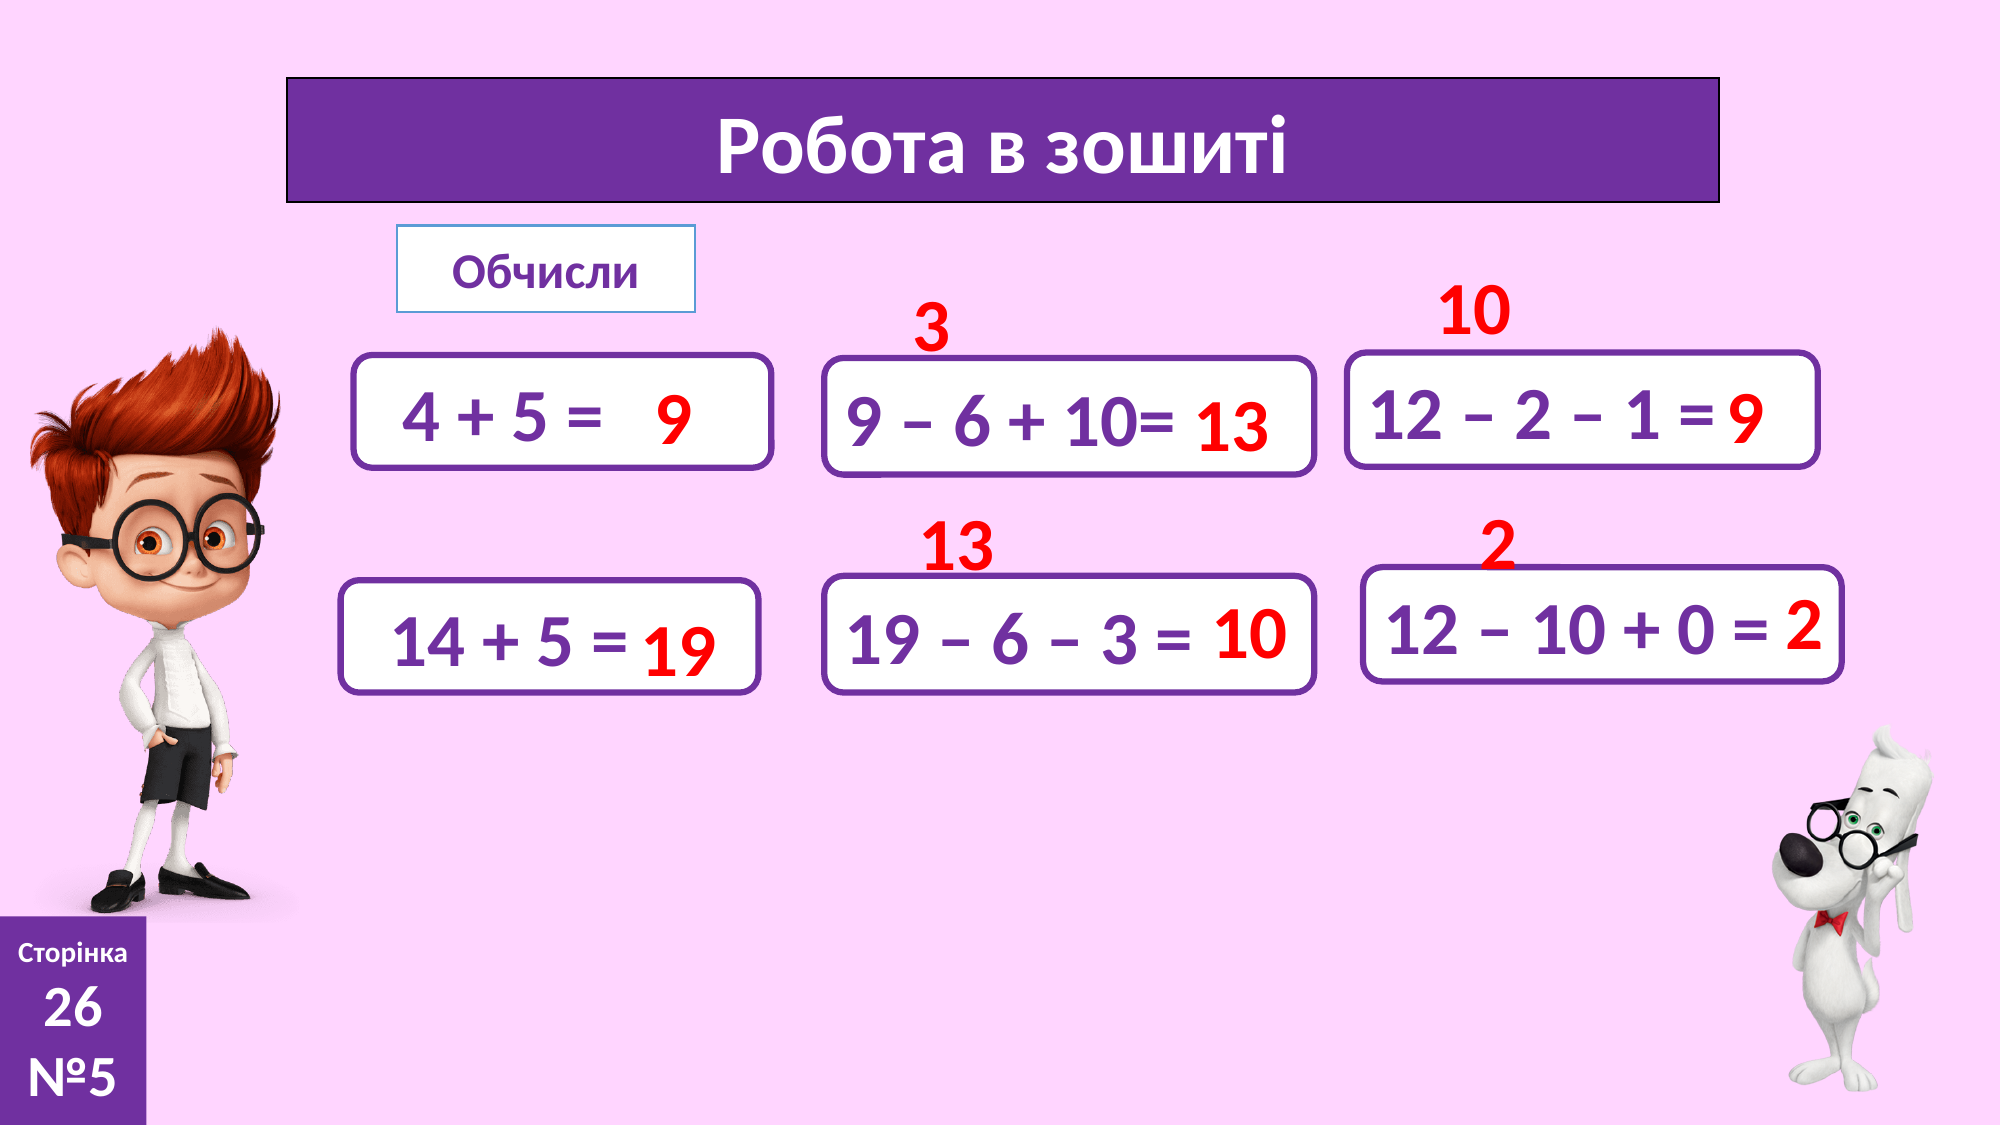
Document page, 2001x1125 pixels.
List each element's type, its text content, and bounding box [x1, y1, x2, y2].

text_box 13 [1178, 369, 1299, 475]
picture [30, 325, 301, 923]
picture [1722, 723, 1961, 1092]
text_box 12 – 2 – 1 = [1345, 351, 1819, 468]
text_box 19 [625, 593, 739, 699]
text_box 2 [1464, 487, 1553, 593]
text_box 14 + 5 = [339, 579, 760, 694]
text_box 4 + 5 = [352, 353, 773, 469]
text_box Робота в зошиті [286, 77, 1720, 203]
text_box 9 [1711, 360, 1793, 466]
text_box 9 – 6 + 10= [823, 356, 1316, 476]
text_box 9 [639, 362, 751, 468]
text_box Обчисли [396, 224, 696, 313]
text_box 19 – 6 – 3 = [823, 574, 1314, 694]
text_box 10 [1196, 575, 1315, 681]
text_box 13 [903, 487, 1016, 593]
text_box 3 [897, 268, 986, 374]
text_box 2 [1770, 567, 1859, 672]
text_box Сторінка 26 №5 [0, 915, 147, 1125]
text_box 10 [1420, 251, 1534, 357]
text_box 12 – 10 + 0 = [1362, 566, 1841, 683]
